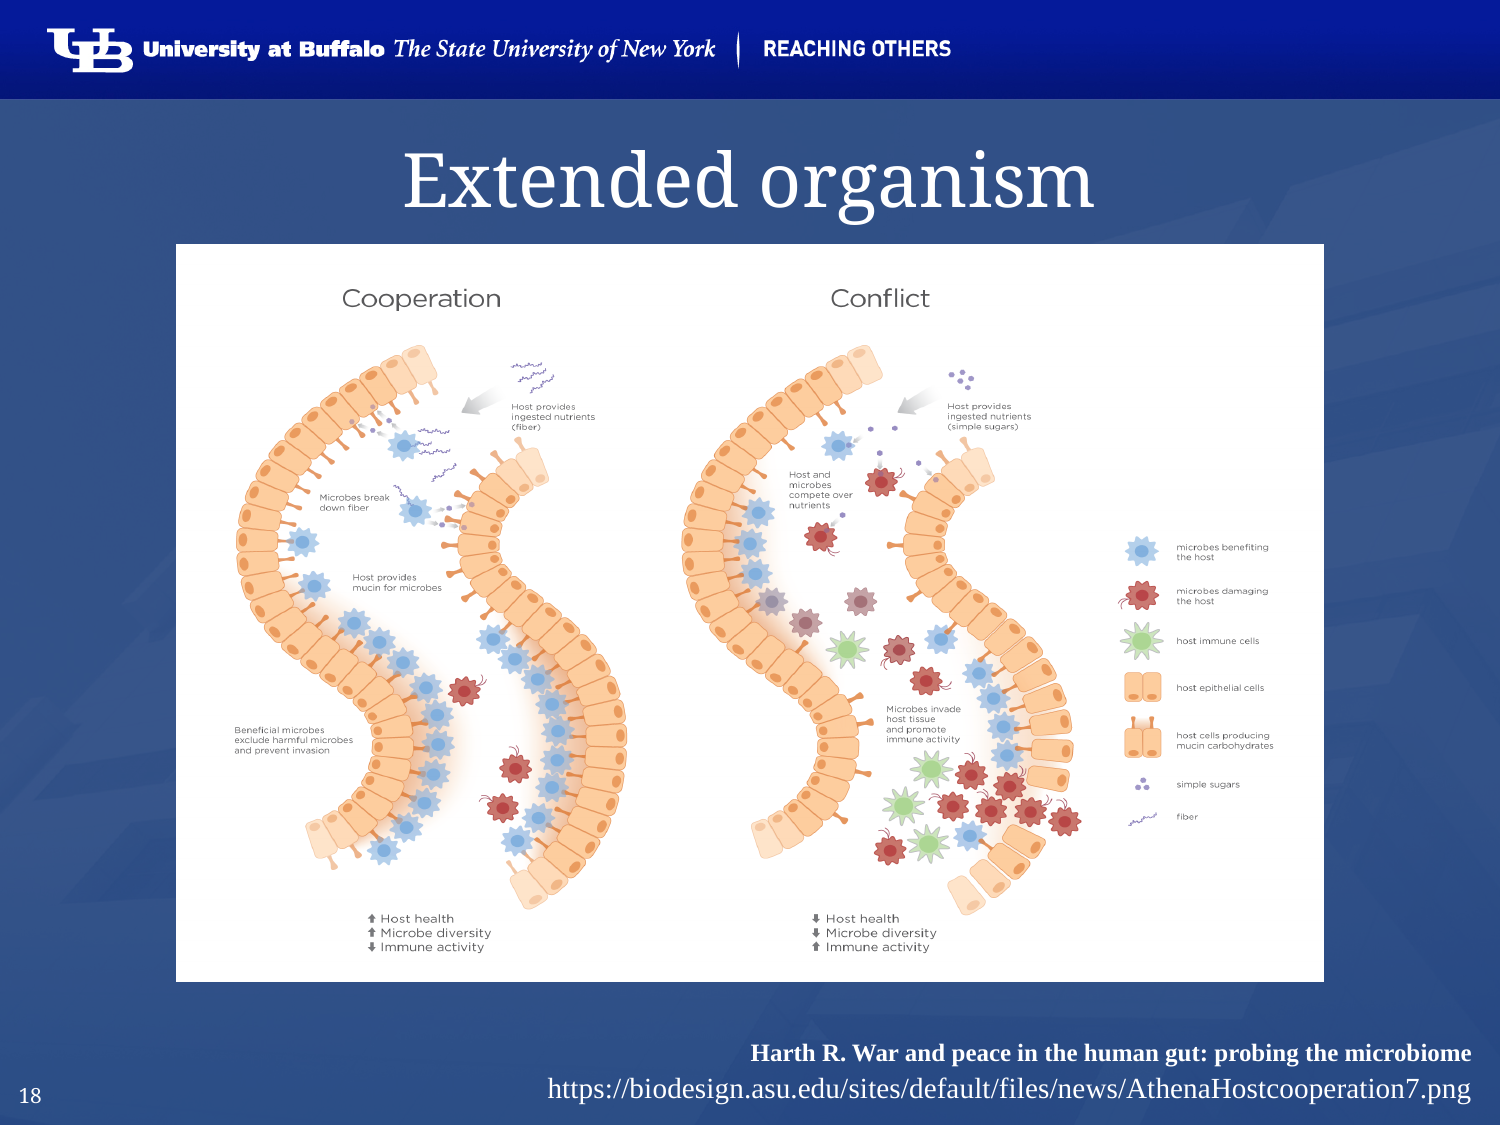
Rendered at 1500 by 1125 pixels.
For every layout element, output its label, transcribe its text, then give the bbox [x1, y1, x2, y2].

text_box https://biodesign.asu.edu/sites/default/files/news/AthenaHostcooperation7.png [387, 1062, 1488, 1113]
text_box Harth R. War and peace in the human gut: probing the microbiome [562, 1029, 1488, 1075]
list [175, 244, 1325, 982]
picture [0, 0, 1500, 99]
title Extended organism [37, 125, 1463, 250]
